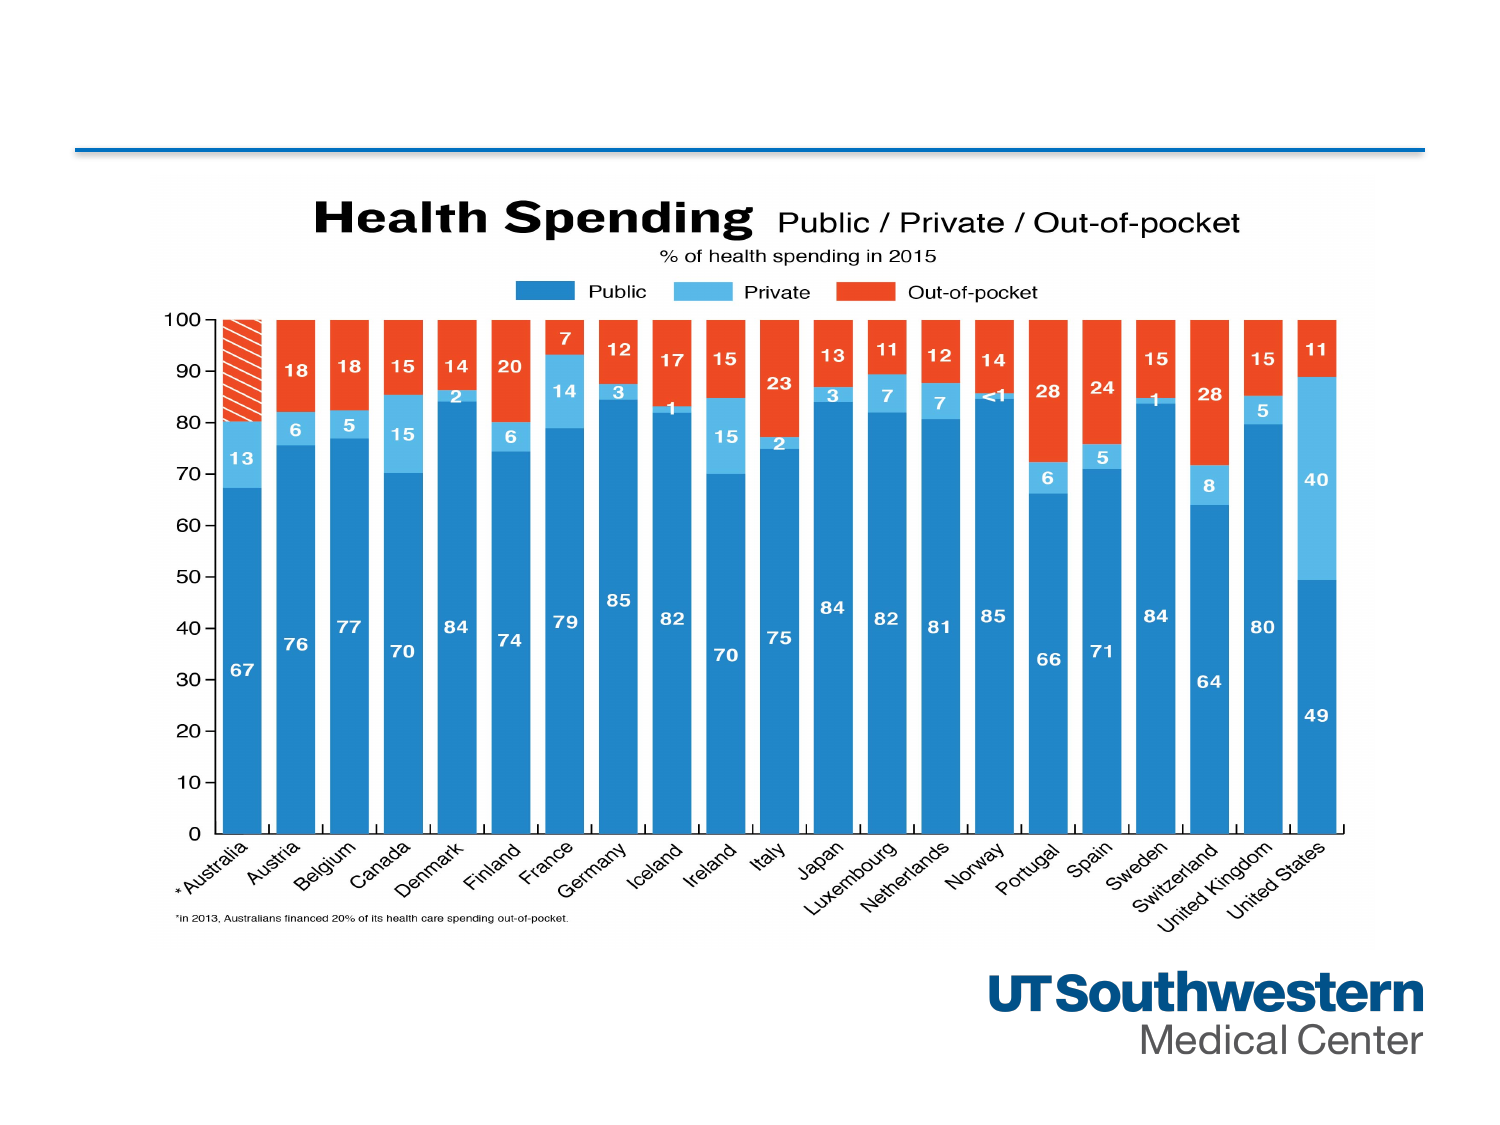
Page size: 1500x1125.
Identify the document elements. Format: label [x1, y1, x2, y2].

list [149, 174, 1376, 951]
picture [962, 949, 1450, 1084]
